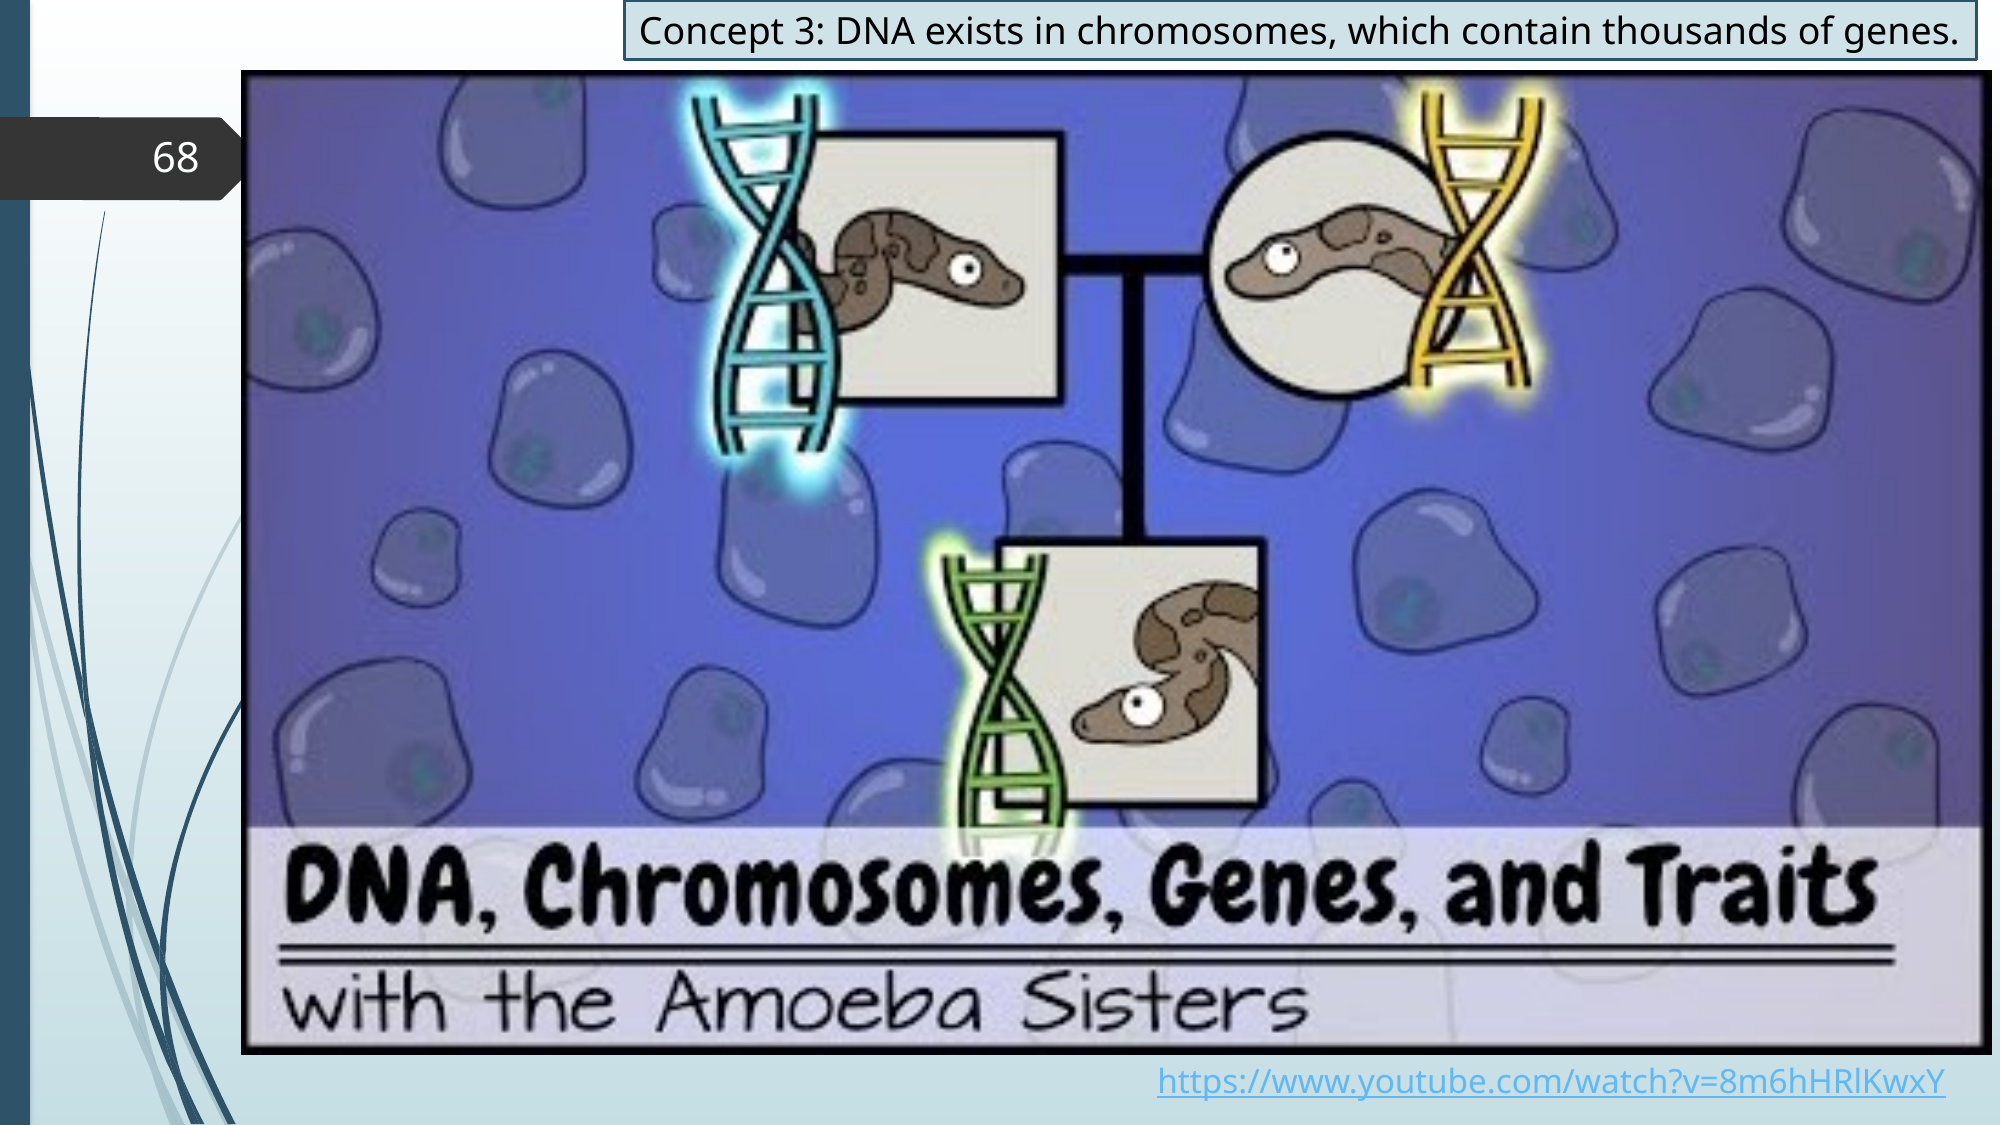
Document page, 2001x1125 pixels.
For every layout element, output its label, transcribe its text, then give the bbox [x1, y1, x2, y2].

slide_number 68 [87, 129, 216, 190]
text_box Concept 3: DNA exists in chromosomes, which contain thousands of genes. [624, 0, 1977, 60]
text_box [240, 69, 1993, 1056]
list https://www.youtube.com/watch?v=8m6hHRlKwxY [1142, 1052, 2000, 1125]
